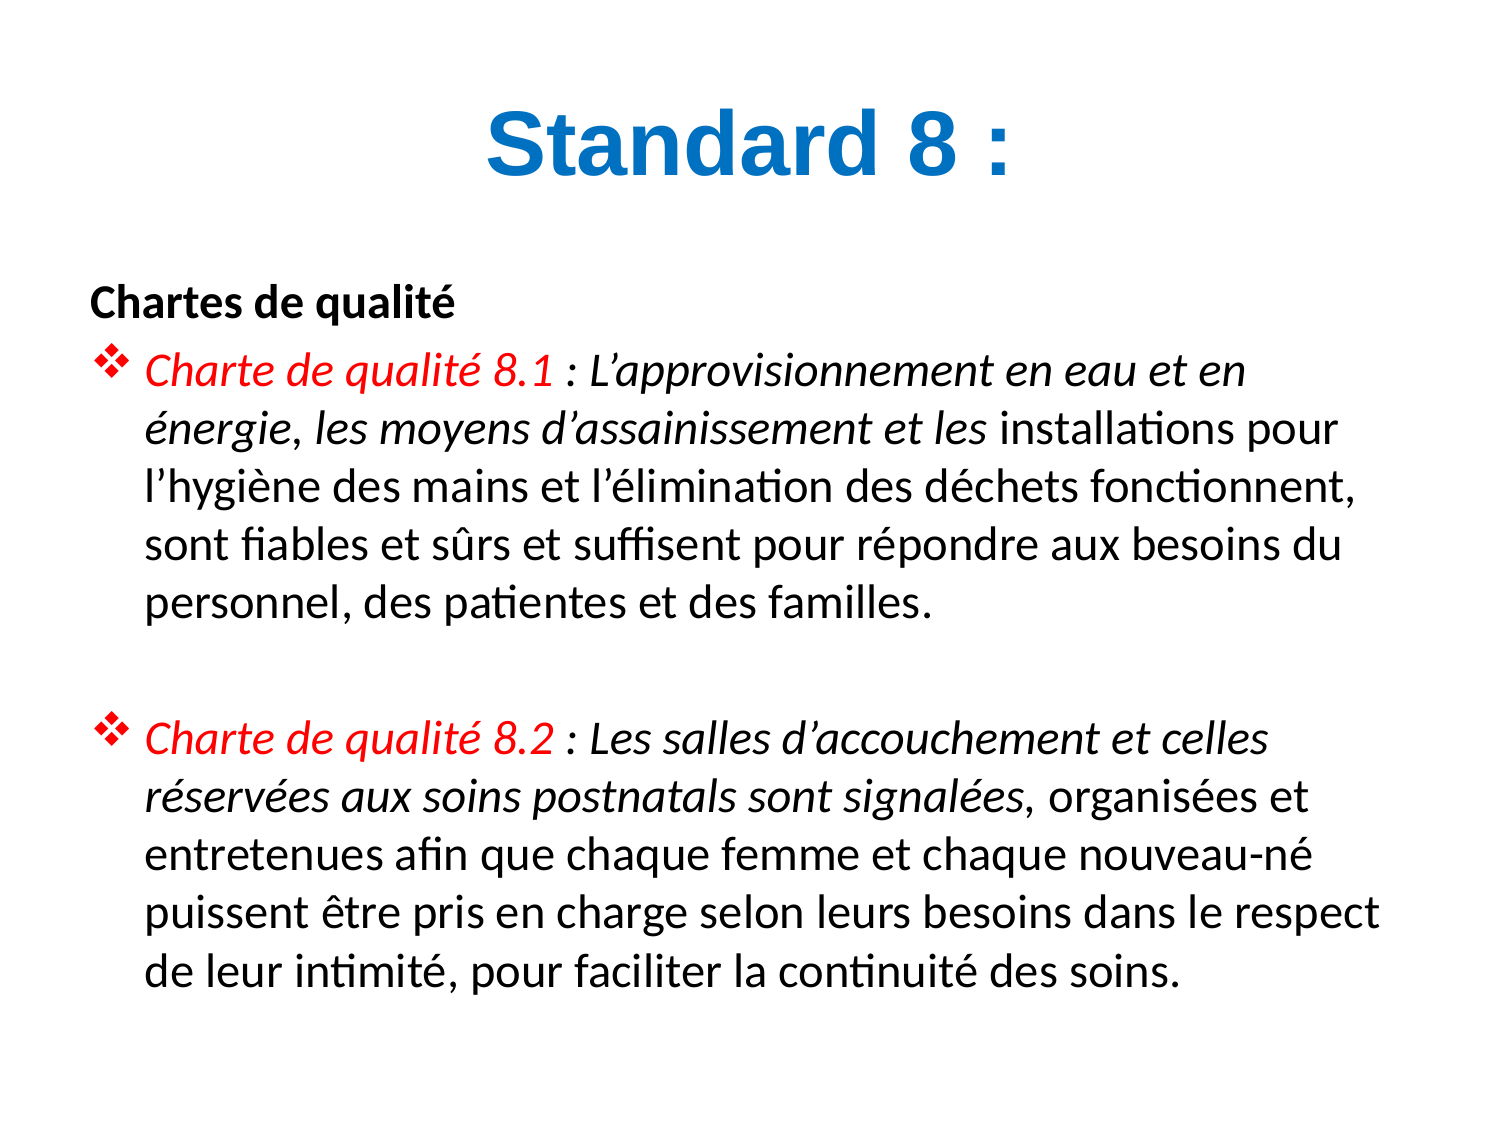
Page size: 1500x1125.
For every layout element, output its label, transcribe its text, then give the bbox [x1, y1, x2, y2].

list Chartes de qualité Charte de qualité 8.1 : L’approvisionnement en eau et en énergie, les moyens d’assainissement et les installations pour l’hygiène des mains et l’élimination des déchets fonctionnent, sont fiables et sûrs et suffisent pour répondre aux besoins du personnel, des patientes et des familles. Charte de qualité 8.2 : Les salles d’accouchement et celles réservées aux soins postnatals sont signalées, organisées et entretenues afin que chaque femme et chaque nouveau-né puissent être pris en charge selon leurs besoins dans le respect de leur intimité, pour faciliter la continuité des soins. [75, 262, 1425, 1005]
title Standard 8 : [75, 45, 1425, 233]
